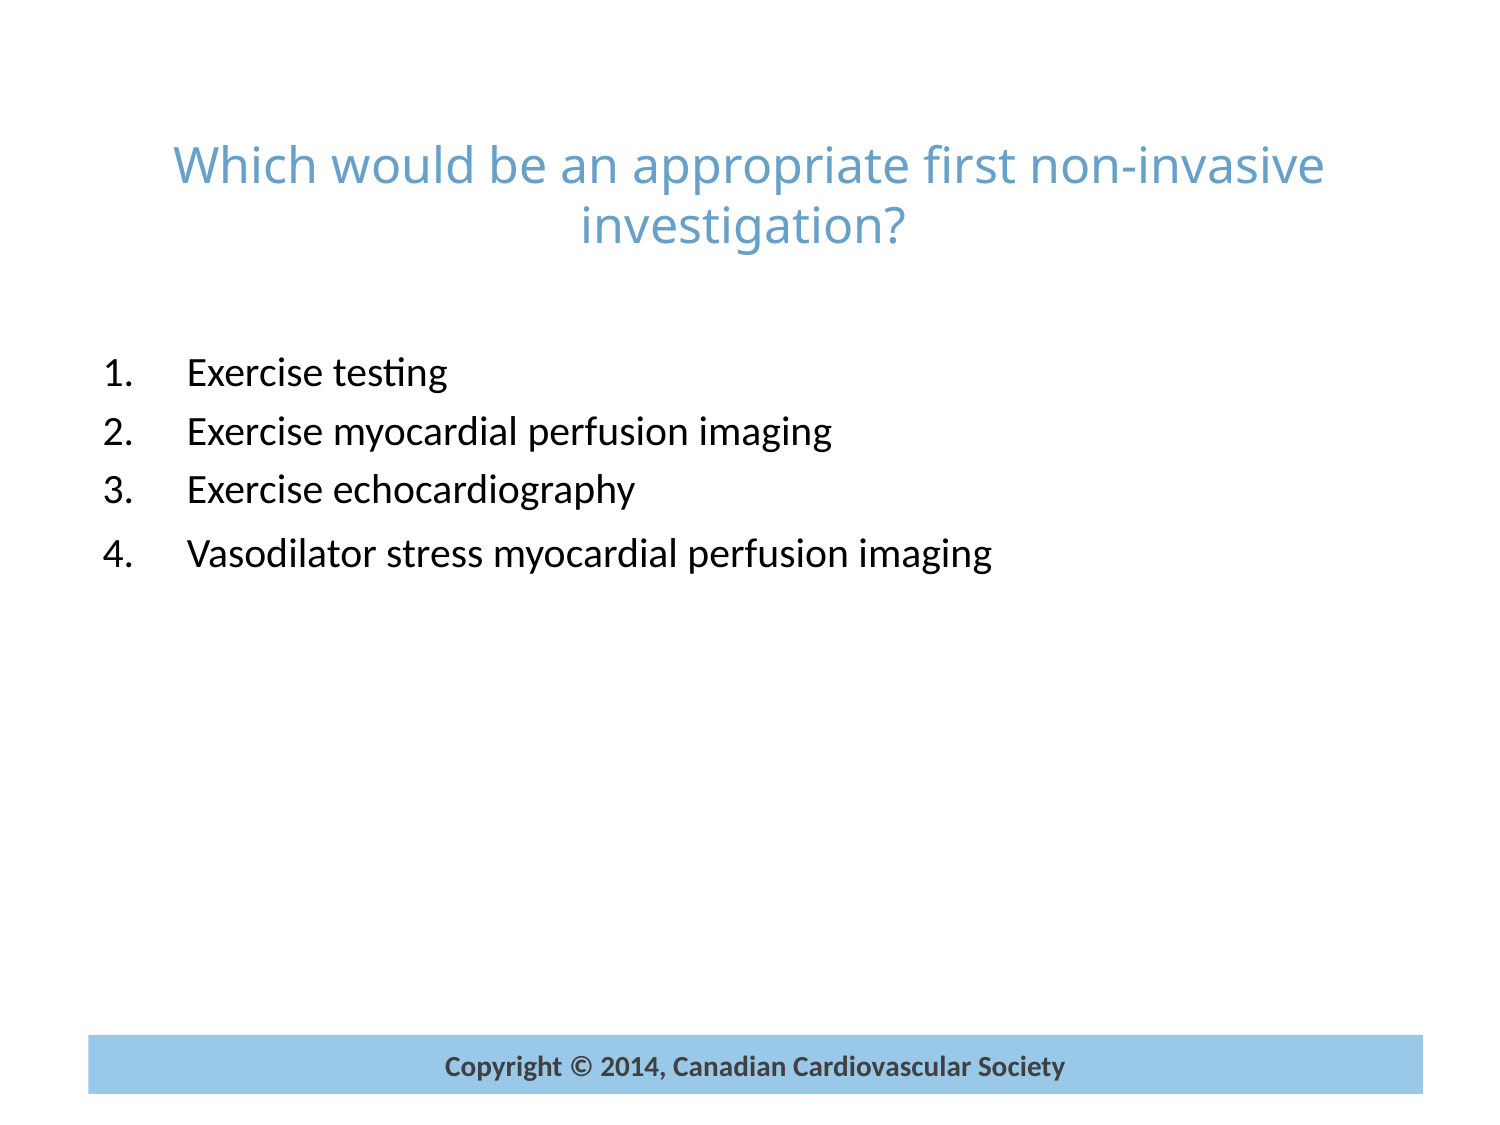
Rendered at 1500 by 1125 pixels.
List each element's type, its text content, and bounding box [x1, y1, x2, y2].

list Exercise testing Exercise myocardial perfusion imaging Exercise echocardiography Vasodilator stress myocardial perfusion imaging [87, 337, 1438, 850]
title Which would be an appropriate first non-invasive investigation? [75, 99, 1425, 288]
